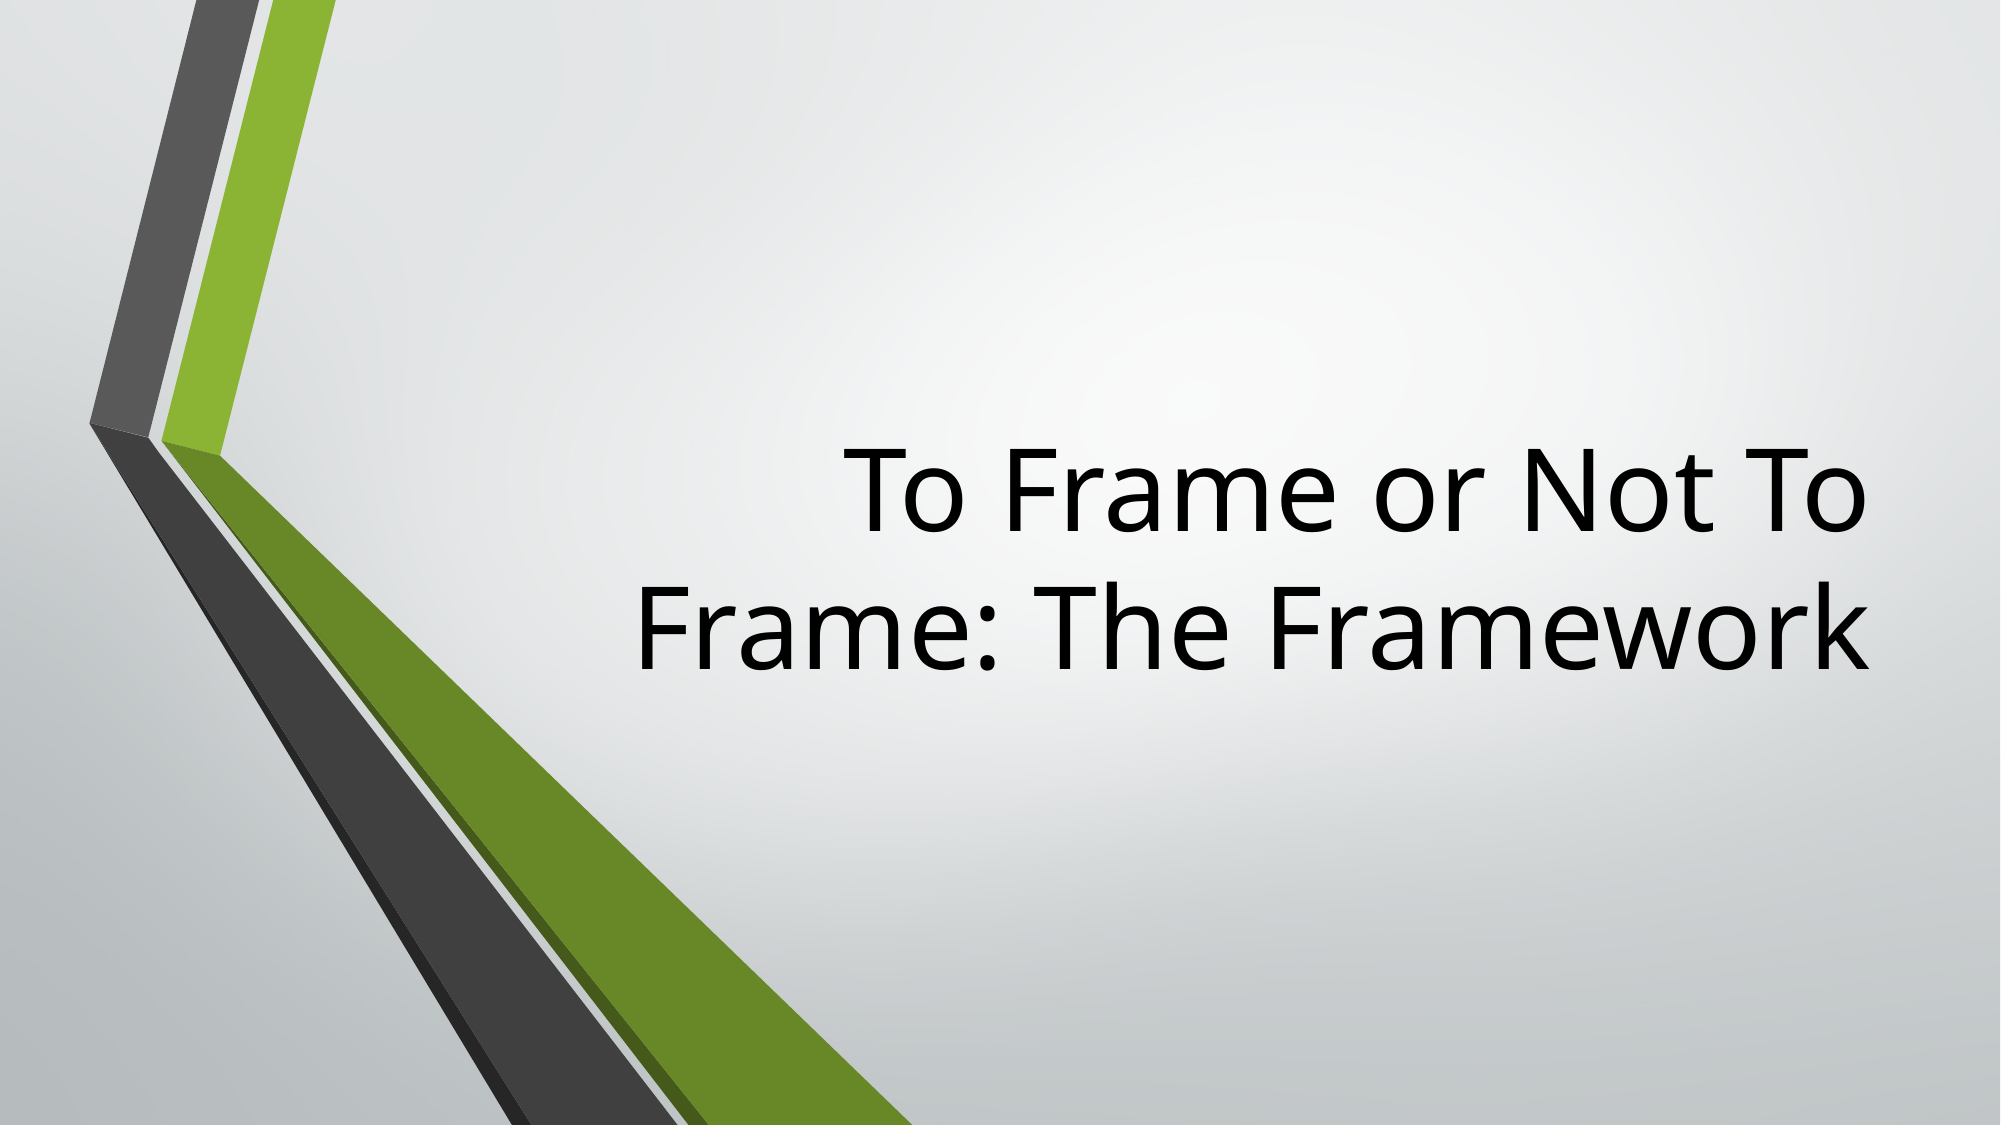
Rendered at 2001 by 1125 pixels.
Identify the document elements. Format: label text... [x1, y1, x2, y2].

title To Frame or Not To Frame: The Framework [480, 270, 1887, 700]
